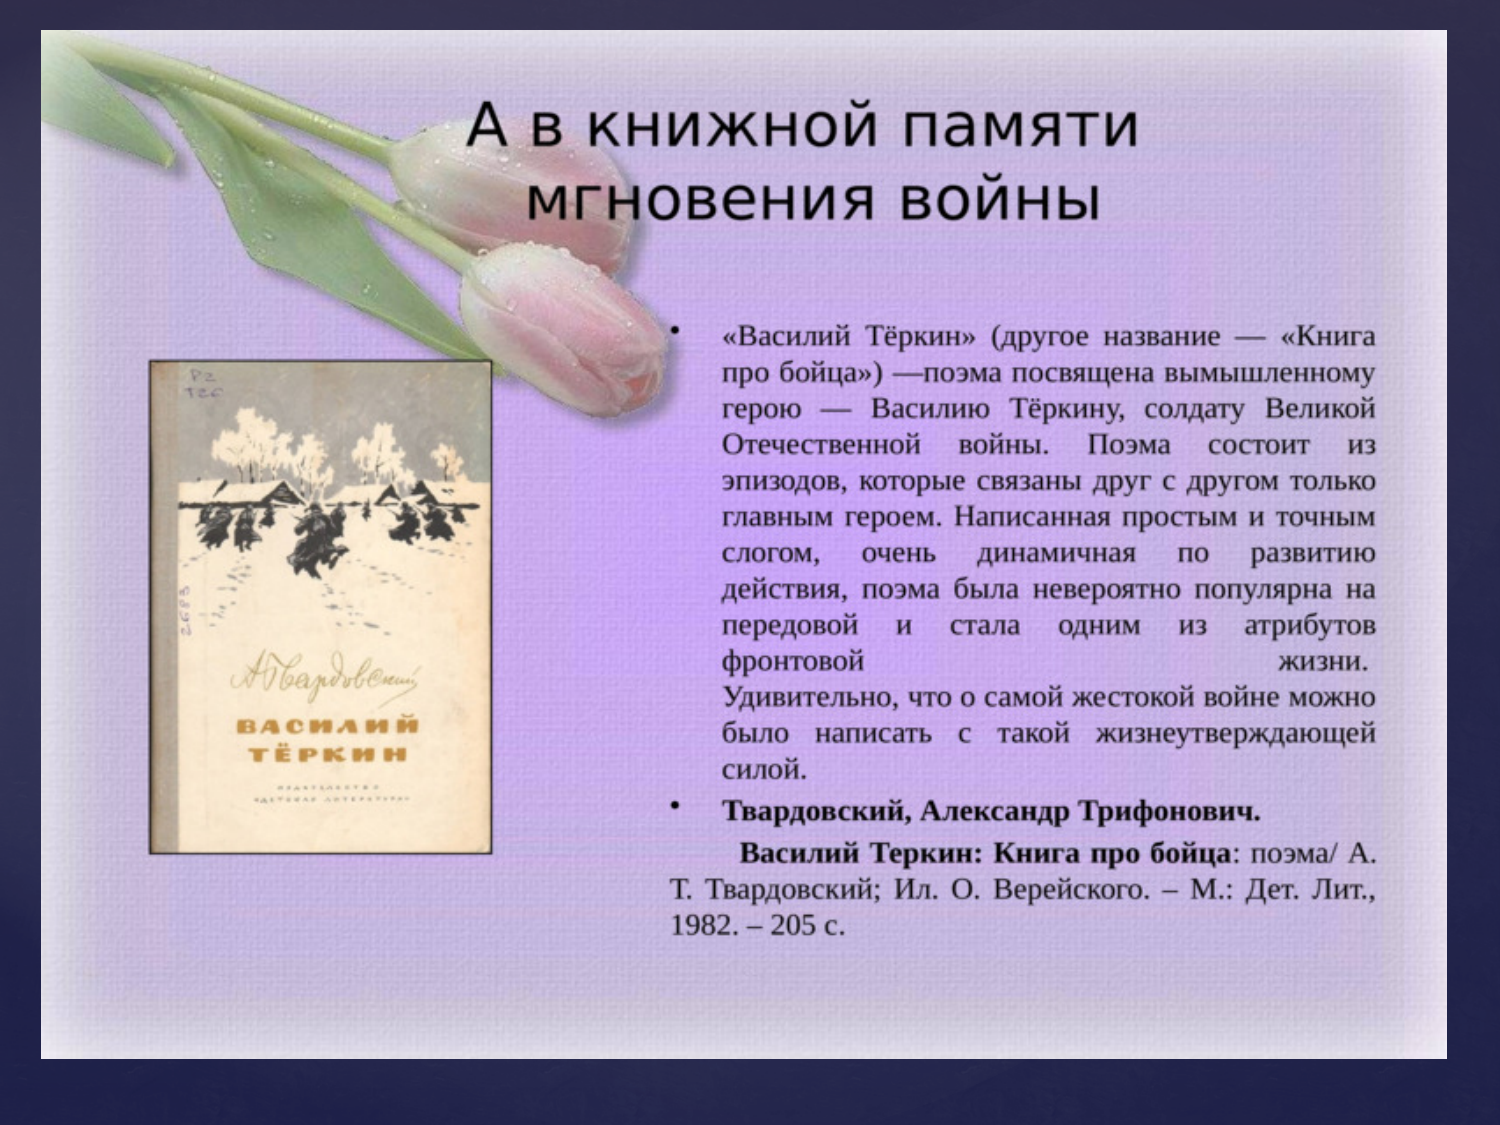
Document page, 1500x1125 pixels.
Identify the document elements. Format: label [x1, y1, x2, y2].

picture [40, 30, 1448, 1060]
